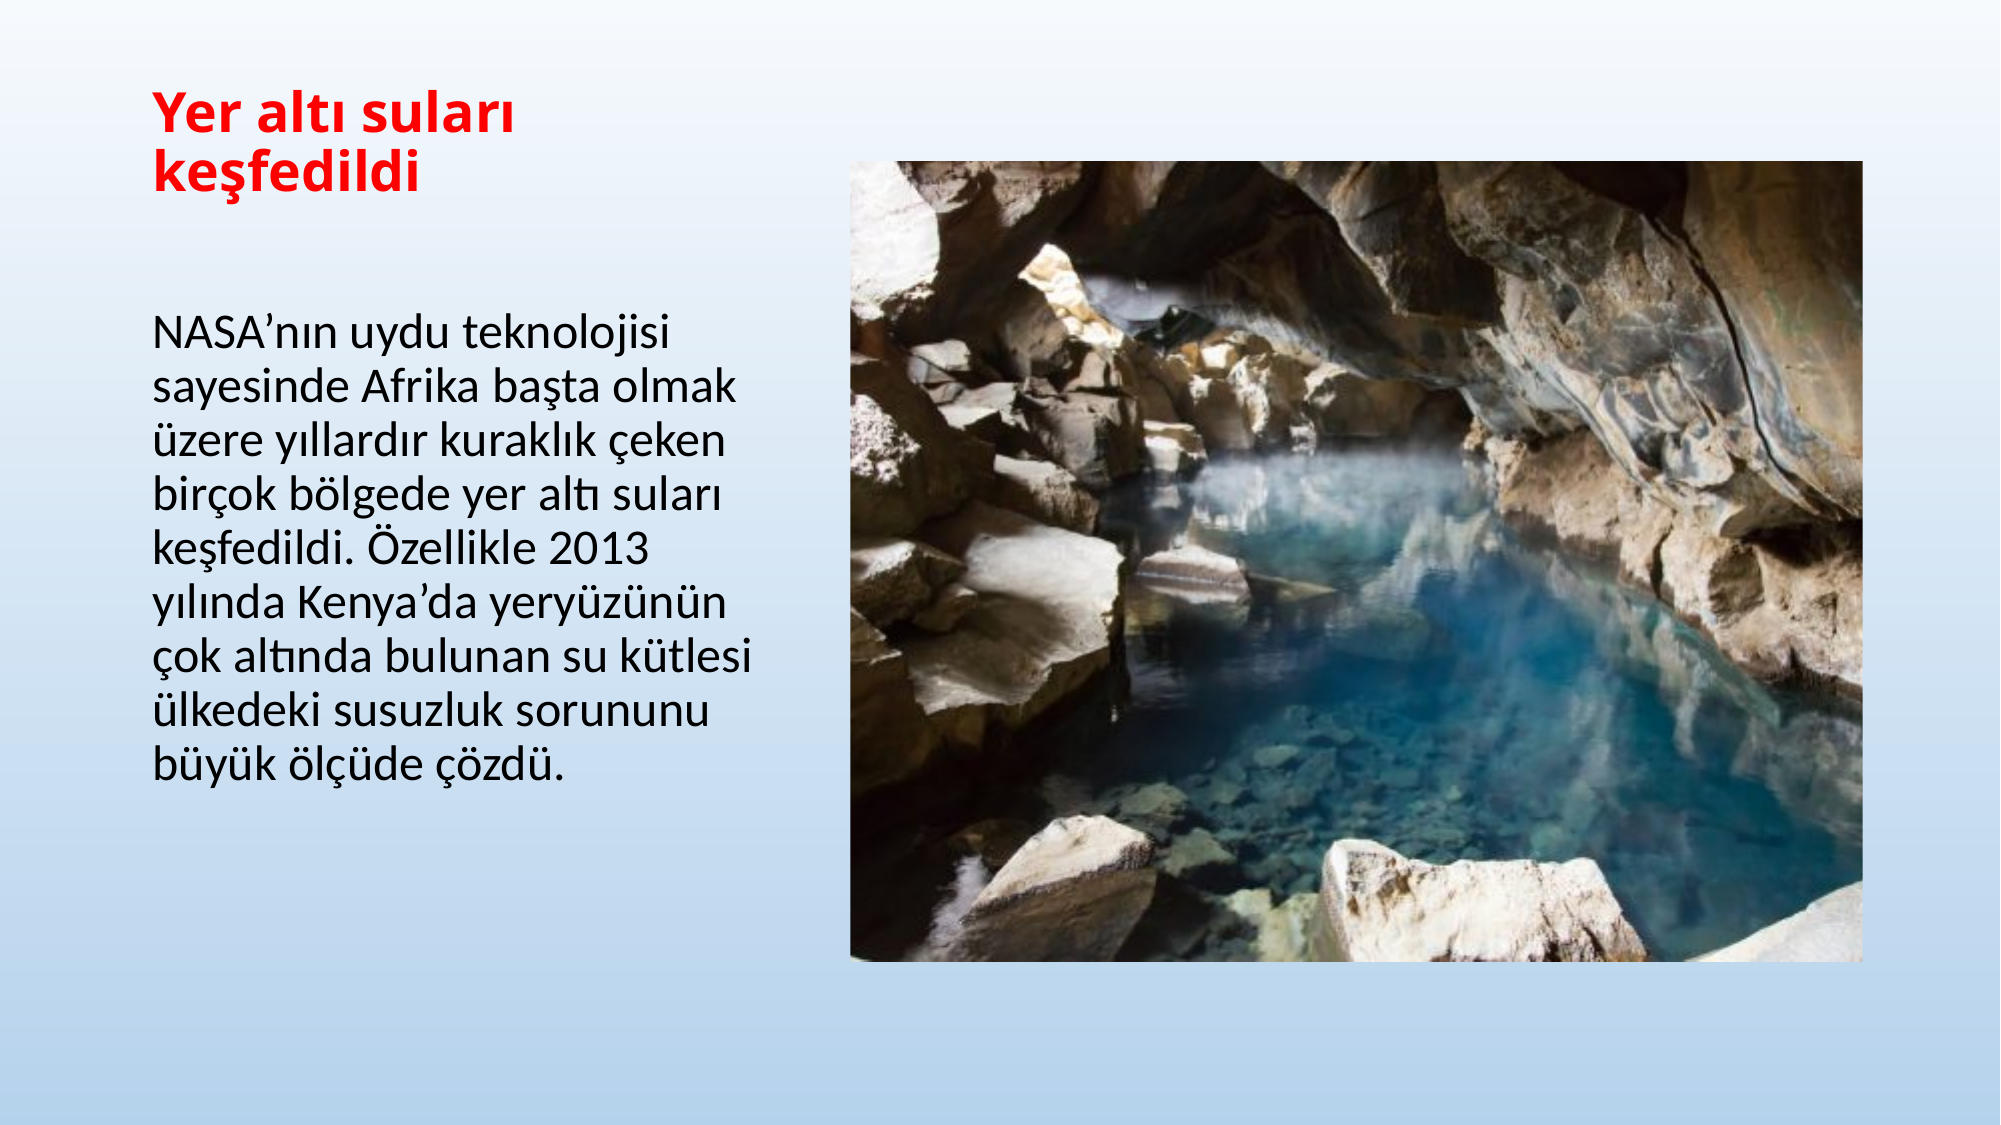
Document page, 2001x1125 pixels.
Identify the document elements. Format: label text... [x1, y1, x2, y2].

picture [850, 161, 1863, 962]
list NASA’nın uydu teknolojisi sayesinde Afrika başta olmak üzere yıllardır kuraklık çeken birçok bölgede yer altı suları keşfedildi. Özellikle 2013 yılında Kenya’da yeryüzünün çok altında bulunan su kütlesi ülkedeki susuzluk sorununu büyük ölçüde çözdü. [137, 297, 783, 963]
title Yer altı suları keşfedildi [137, 75, 783, 297]
